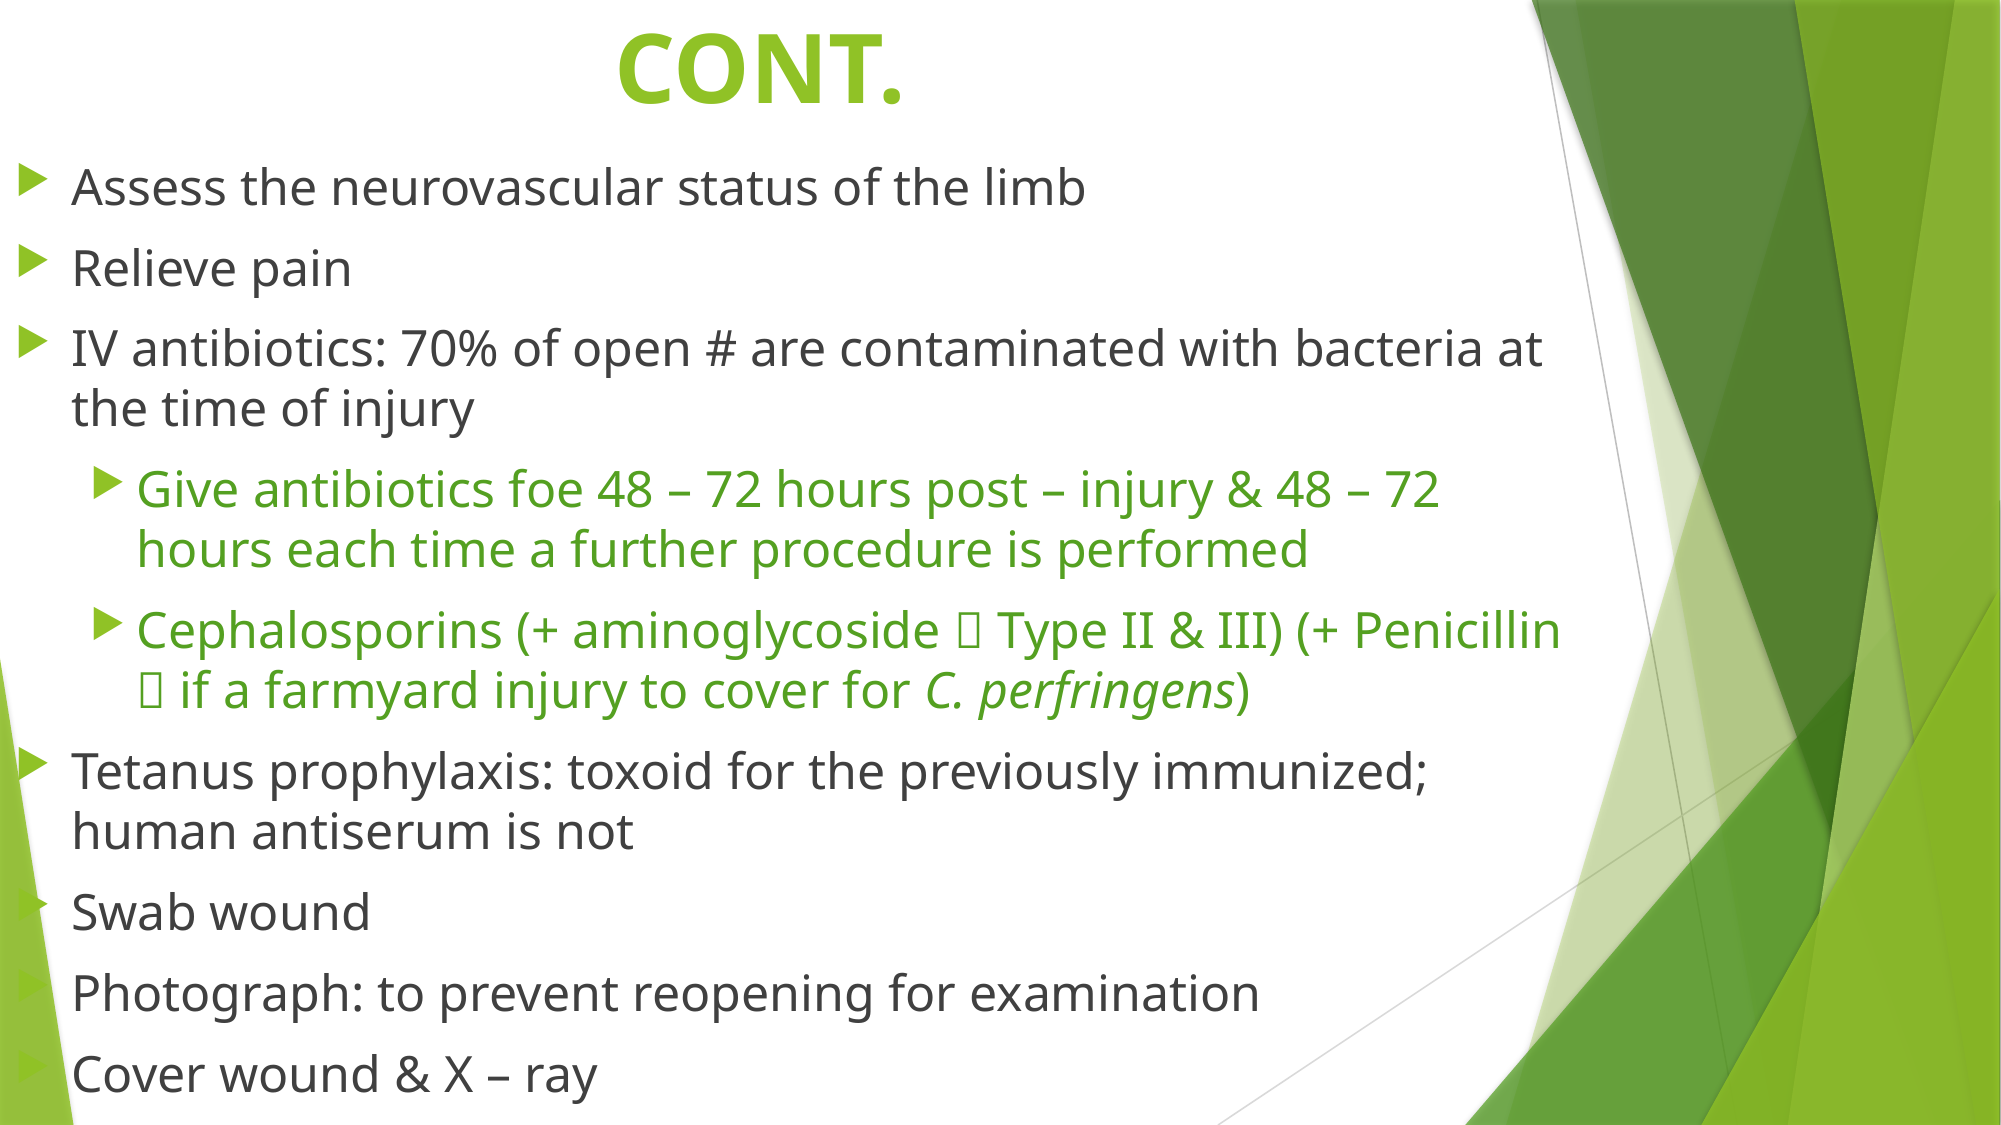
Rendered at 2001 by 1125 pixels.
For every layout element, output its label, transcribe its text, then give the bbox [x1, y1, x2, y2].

title CONT. [0, 0, 1522, 132]
list Assess the neurovascular status of the limb Relieve pain IV antibiotics: 70% of open # are contaminated with bacteria at the time of injury Give antibiotics foe 48 – 72 hours post – injury & 48 – 72 hours each time a further procedure is performed Cephalosporins (+ aminoglycoside  Type II & III) (+ Penicillin  if a farmyard injury to cover for C. perfringens) Tetanus prophylaxis: toxoid for the previously immunized; human antiserum is not Swab wound Photograph: to prevent reopening for examination Cover wound & X – ray [0, 147, 1605, 1125]
